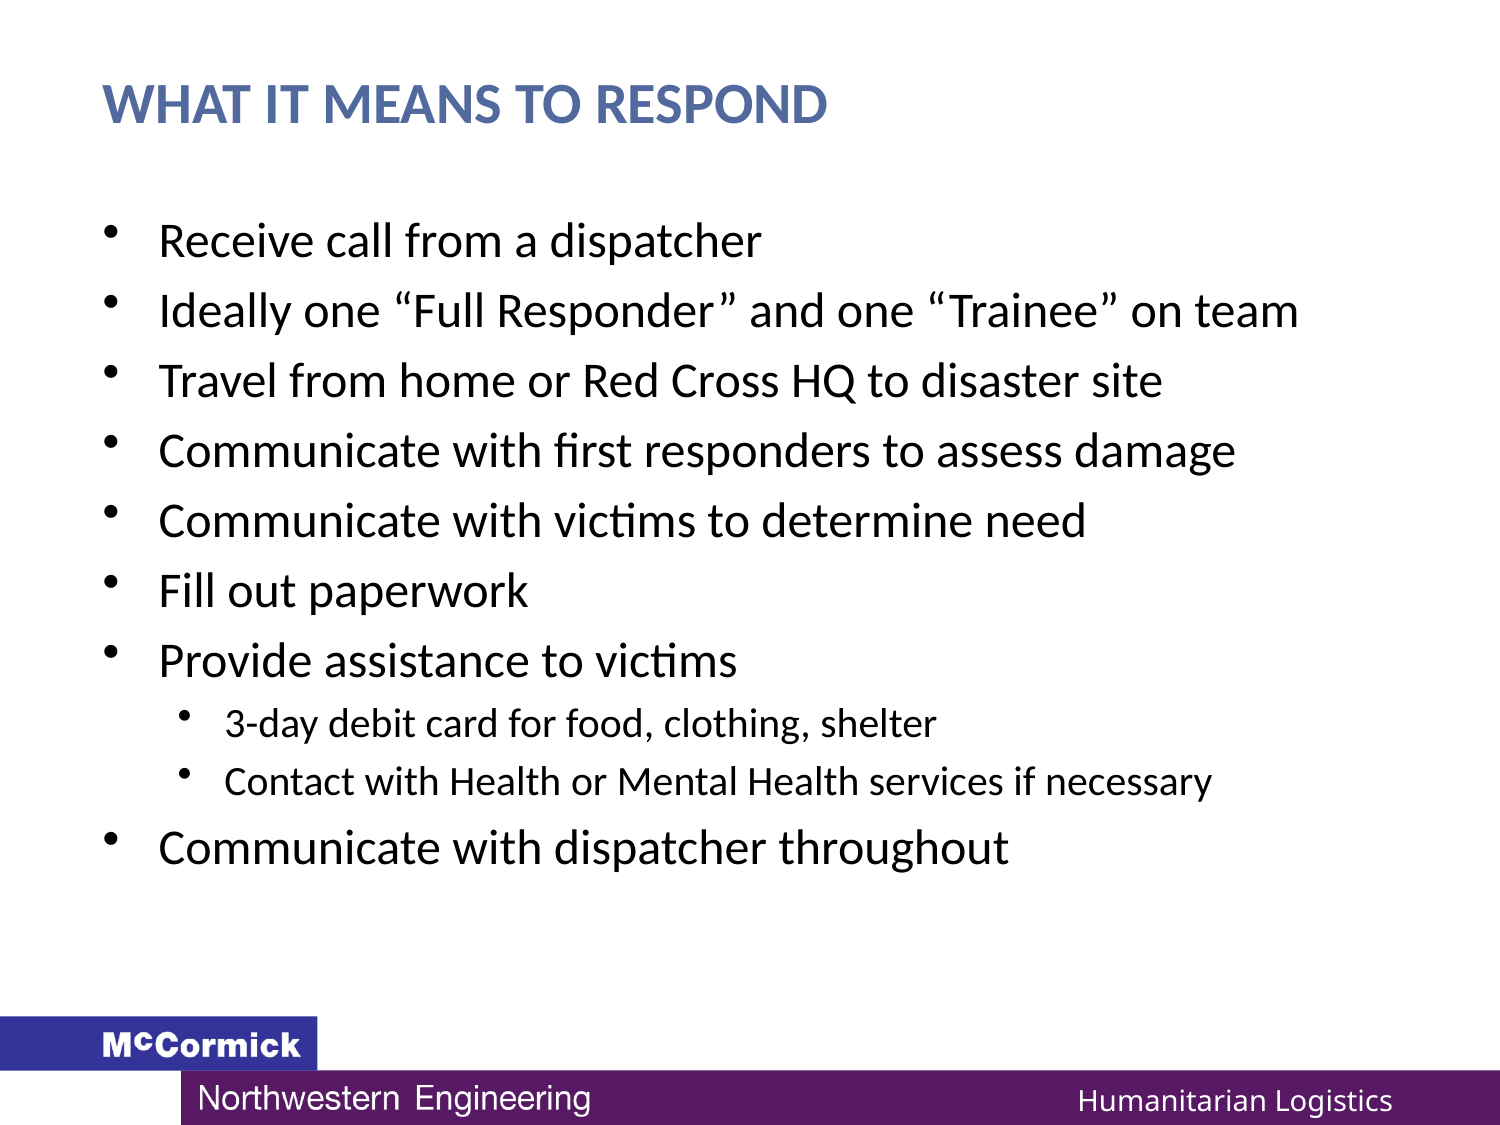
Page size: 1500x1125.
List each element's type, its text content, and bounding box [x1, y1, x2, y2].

title What it means to respond [87, 37, 1363, 163]
list Receive call from a dispatcher Ideally one “Full Responder” and one “Trainee” on team Travel from home or Red Cross HQ to disaster site Communicate with first responders to assess damage Communicate with victims to determine need Fill out paperwork Provide assistance to victims 3-day debit card for food, clothing, shelter Contact with Health or Mental Health services if necessary Communicate with dispatcher throughout [87, 199, 1363, 988]
picture [199, 1084, 595, 1117]
picture [96, 1025, 681, 1071]
